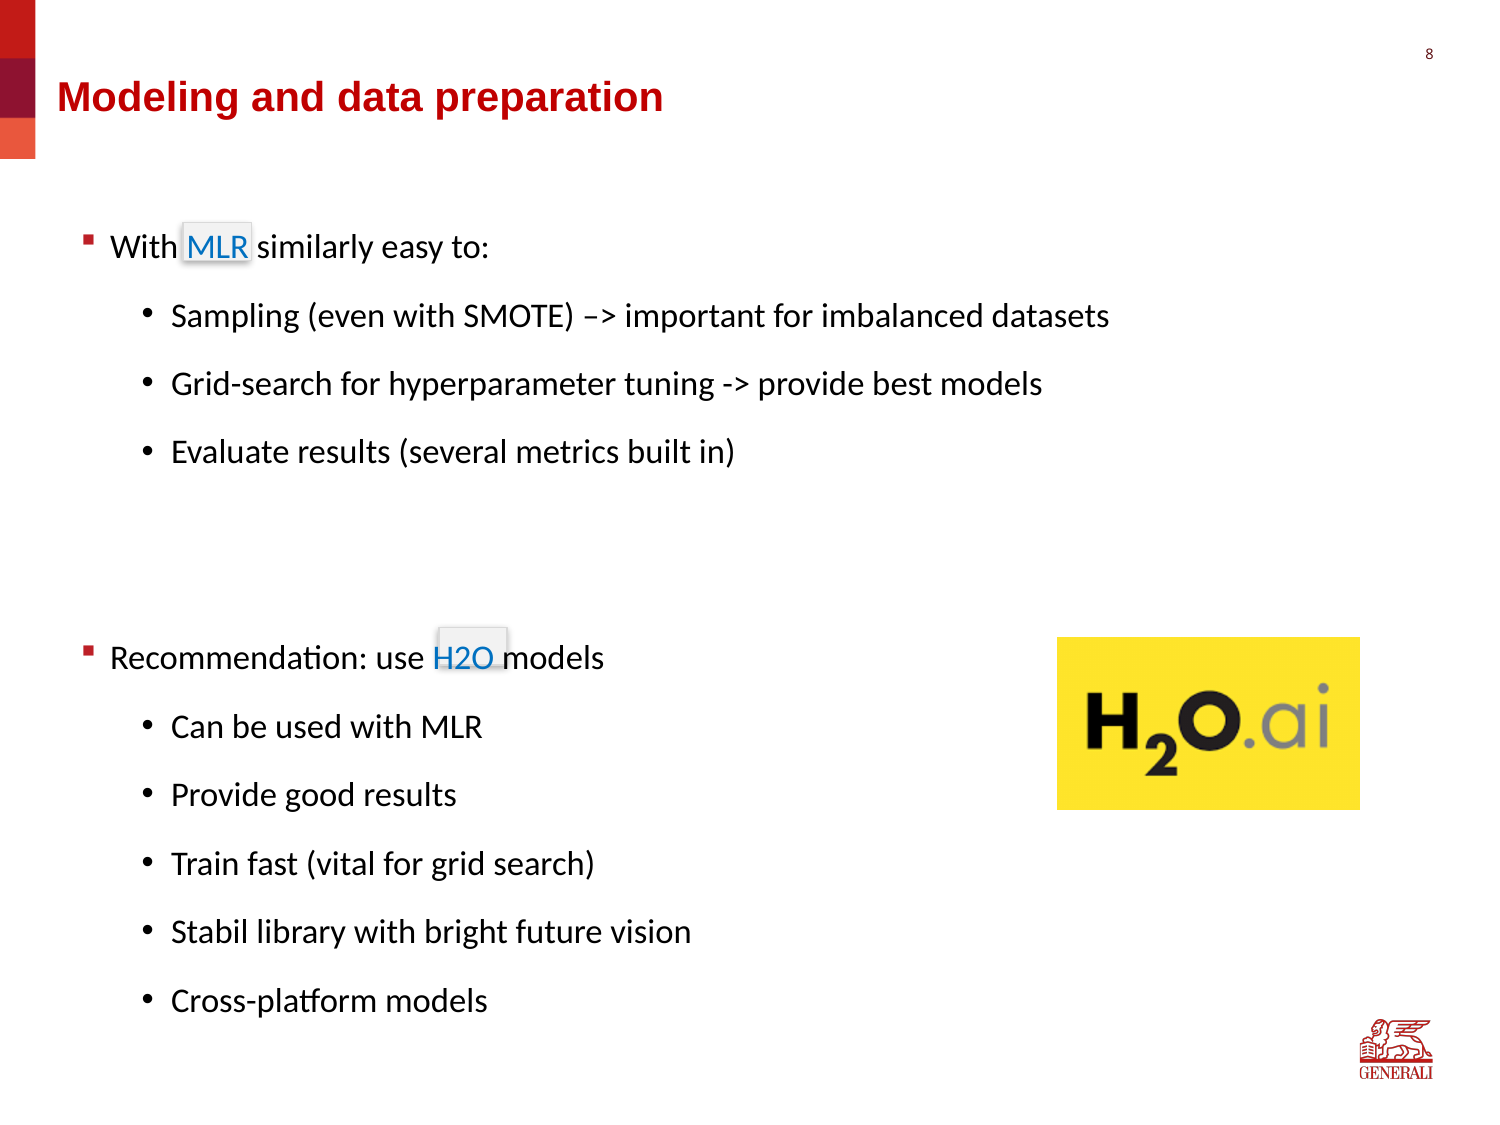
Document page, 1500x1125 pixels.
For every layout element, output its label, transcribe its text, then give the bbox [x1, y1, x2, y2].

list With MLR similarly easy to: Sampling (even with SMOTE) –> important for imbalanced datasets Grid-search for hyperparameter tuning -> provide best models Evaluate results (several metrics built in) Recommendation: use H2O models Can be used with MLR Provide good results Train fast (vital for grid search) Stabil library with bright future vision Cross-platform models [51, 219, 1376, 1024]
picture [1056, 637, 1360, 810]
text_box Modeling and data preparation [56, 74, 1433, 166]
slide_number 8 [1400, 44, 1434, 75]
